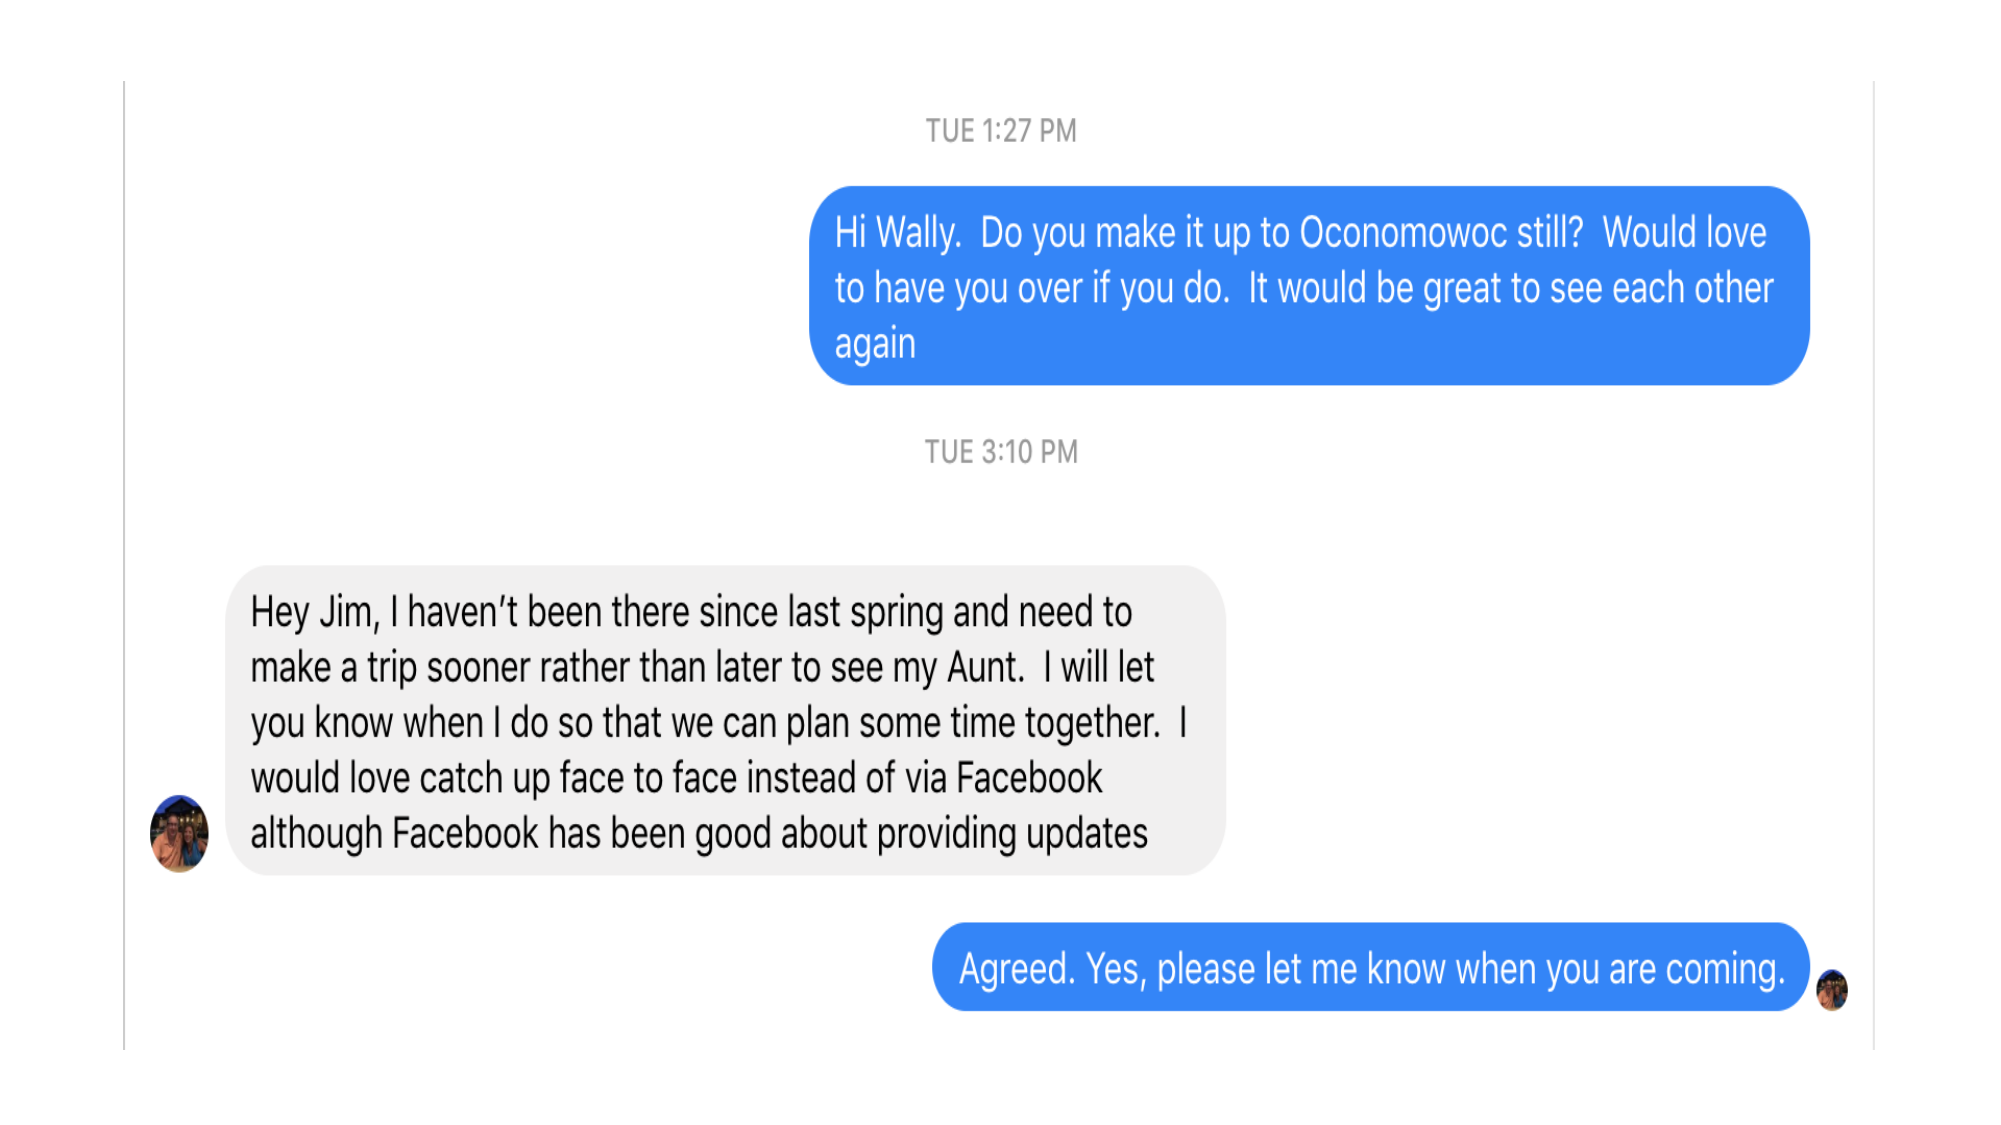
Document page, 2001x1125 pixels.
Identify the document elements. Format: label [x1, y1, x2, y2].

picture [123, 81, 1877, 1050]
